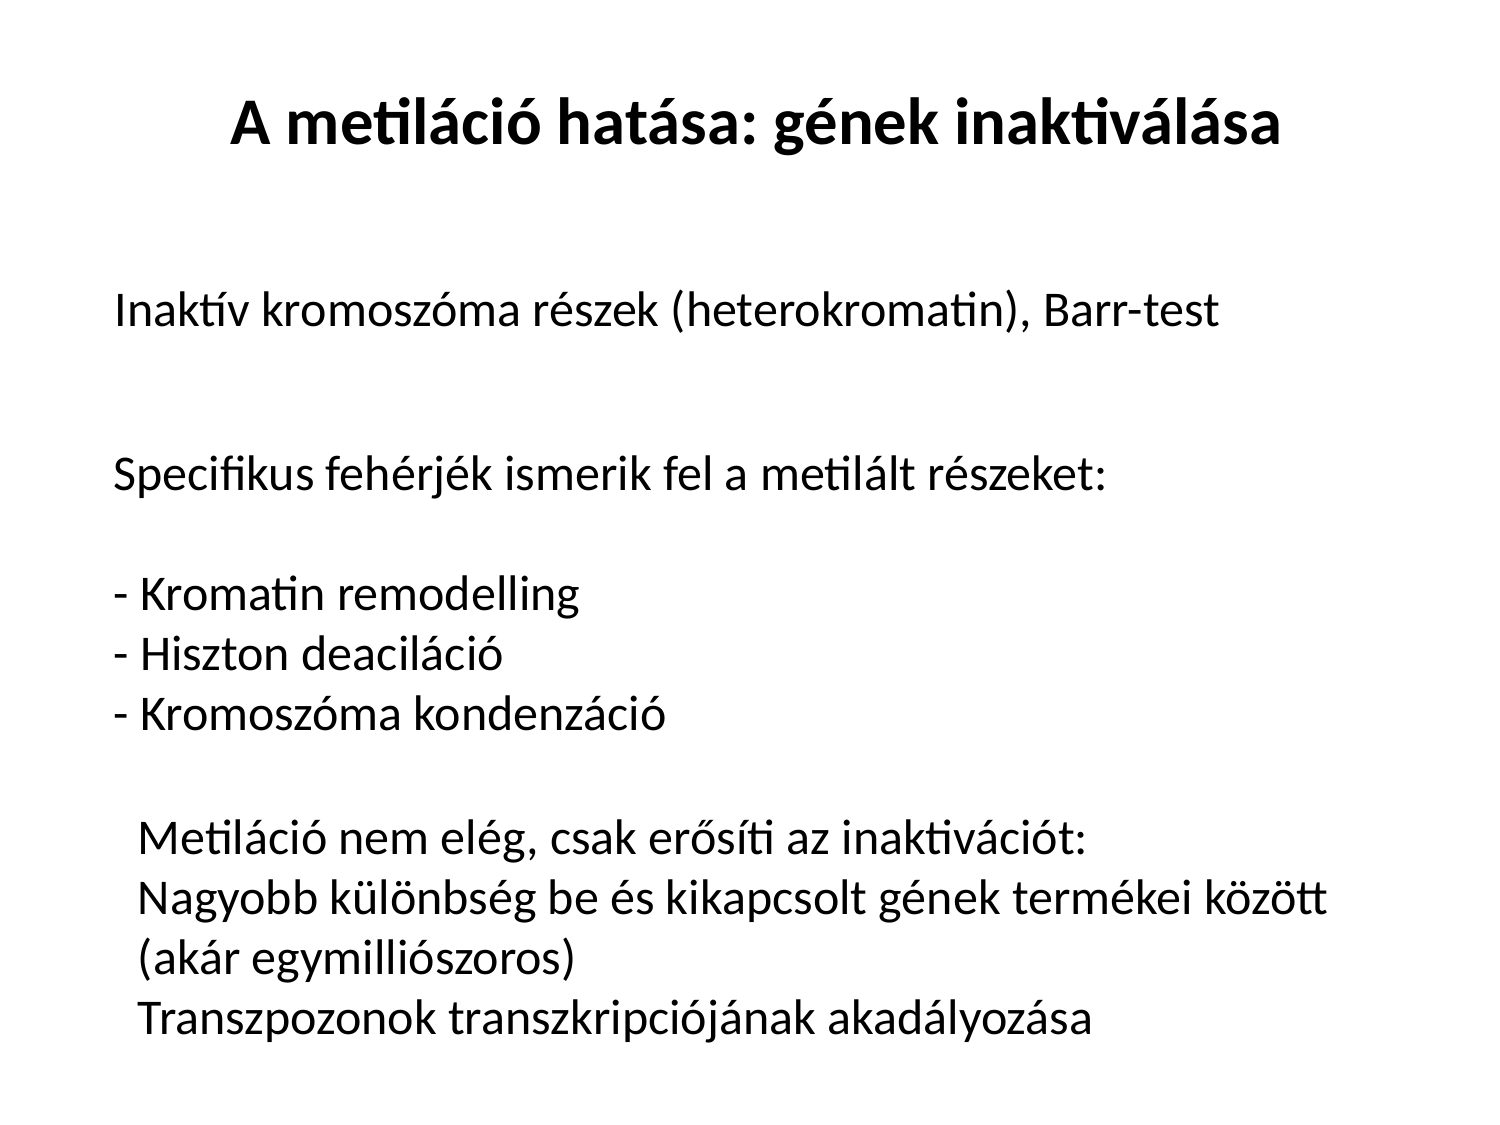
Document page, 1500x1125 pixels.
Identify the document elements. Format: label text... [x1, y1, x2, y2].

text_box Metiláció nem elég, csak erősíti az inaktivációt: Nagyobb különbség be és kikapcsolt gének termékei között (akár egymilliószoros) Transzpozonok transzkripciójának akadályozása [123, 796, 1344, 1052]
text_box Inaktív kromoszóma részek (heterokromatin), Barr-test [99, 269, 1236, 345]
text_box Specifikus fehérjék ismerik fel a metilált részeket: - Kromatin remodelling - Hiszton deaciláció - Kromoszóma kondenzáció [98, 433, 1124, 749]
text_box A metiláció hatása: gének inaktiválása [215, 70, 1299, 165]
